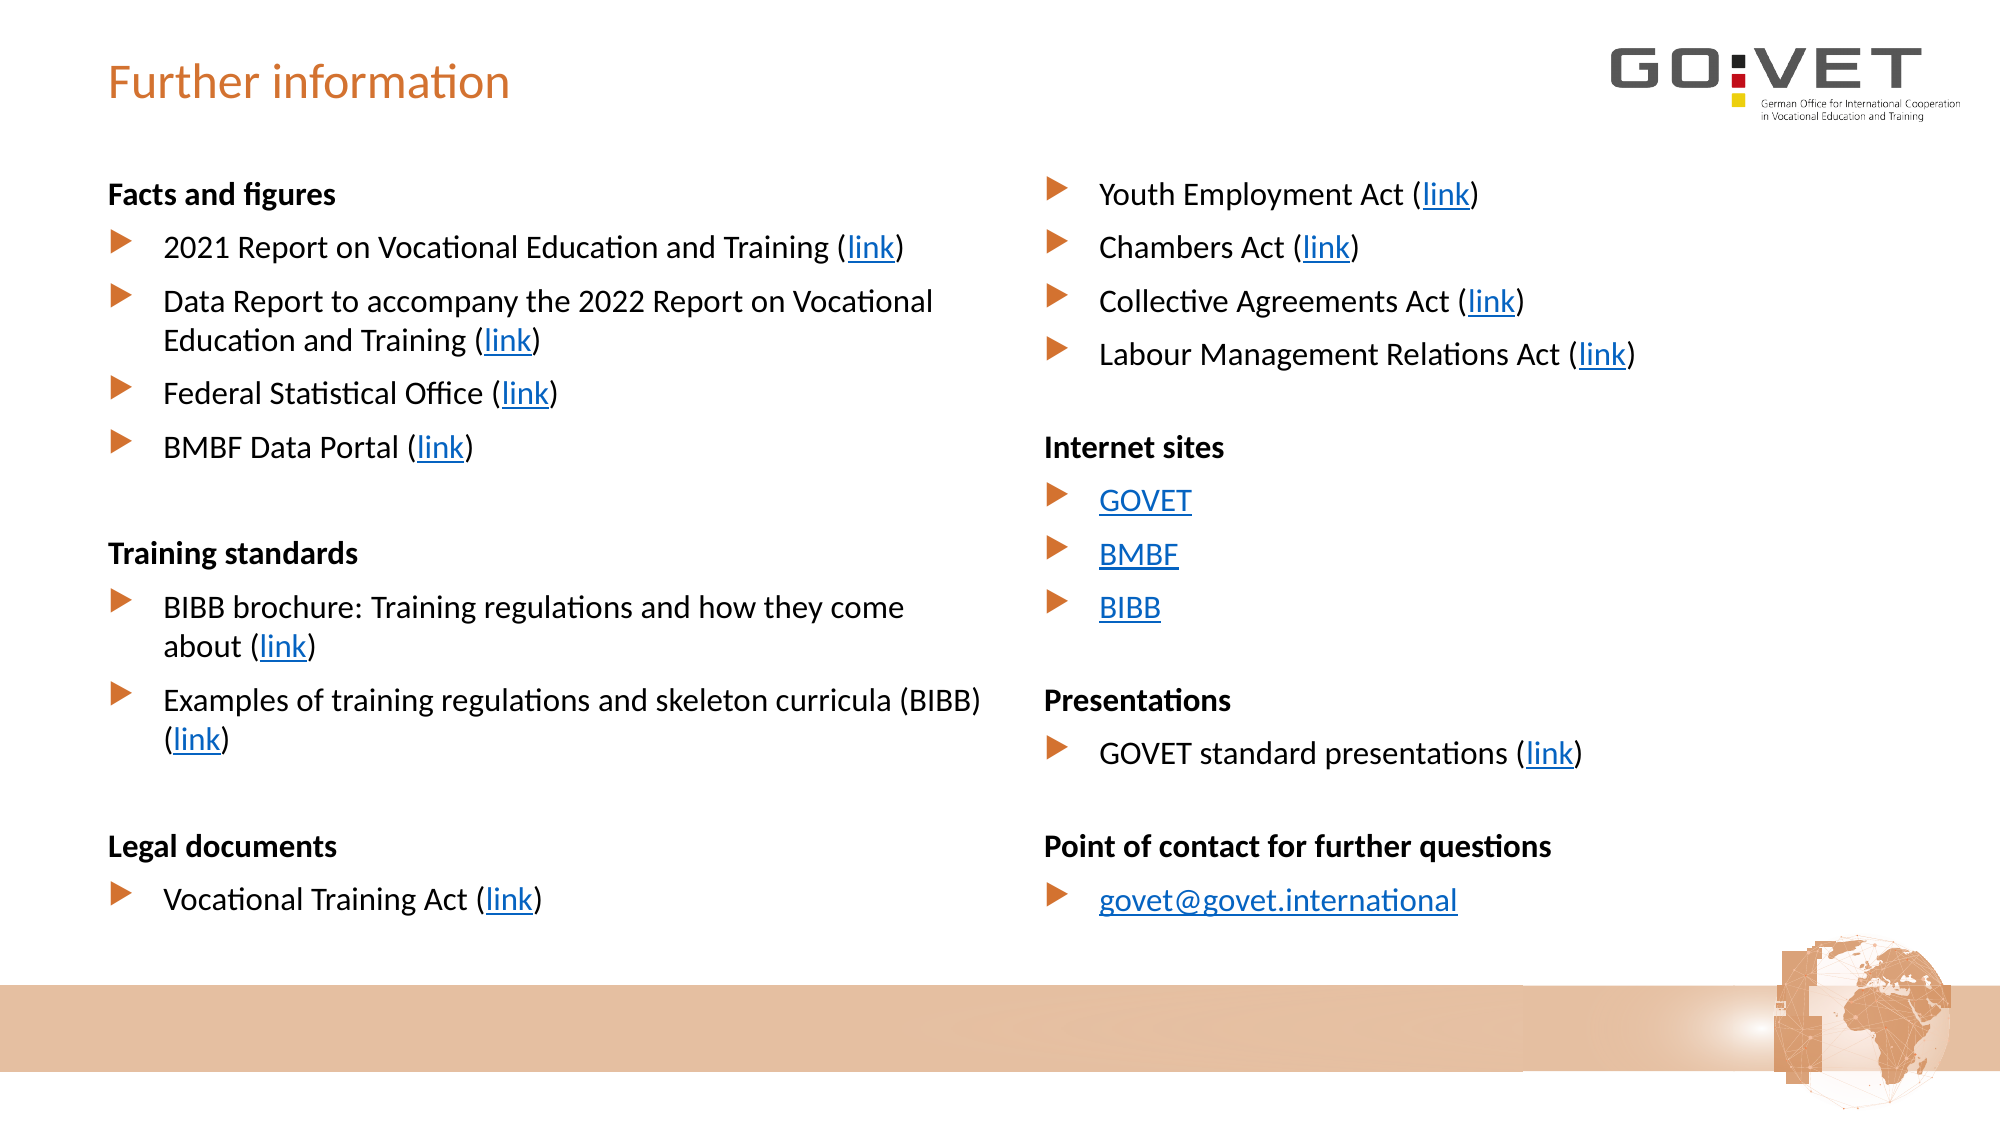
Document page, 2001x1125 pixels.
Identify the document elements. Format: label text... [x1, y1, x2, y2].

title Further information [108, 48, 1585, 122]
picture [1611, 48, 1960, 122]
list Facts and figures 2021 Report on Vocational Education and Training (link) Data Report to accompany the 2022 Report on Vocational Education and Training (link) Federal Statistical Office (link) BMBF Data Portal (link) Training standards BIBB brochure: Training regulations and how they come about (link) Examples of training regulations and skeleton curricula (BIBB) (link) Legal documents Vocational Training Act (link) Youth Employment Act (link) Chambers Act (link) Collective Agreements Act (link) Labour Management Relations Act (link) Internet sites GOVET BMBF BIBB Presentations GOVET standard presentations (link) Point of contact for further questions govet@govet.international [108, 172, 1922, 929]
